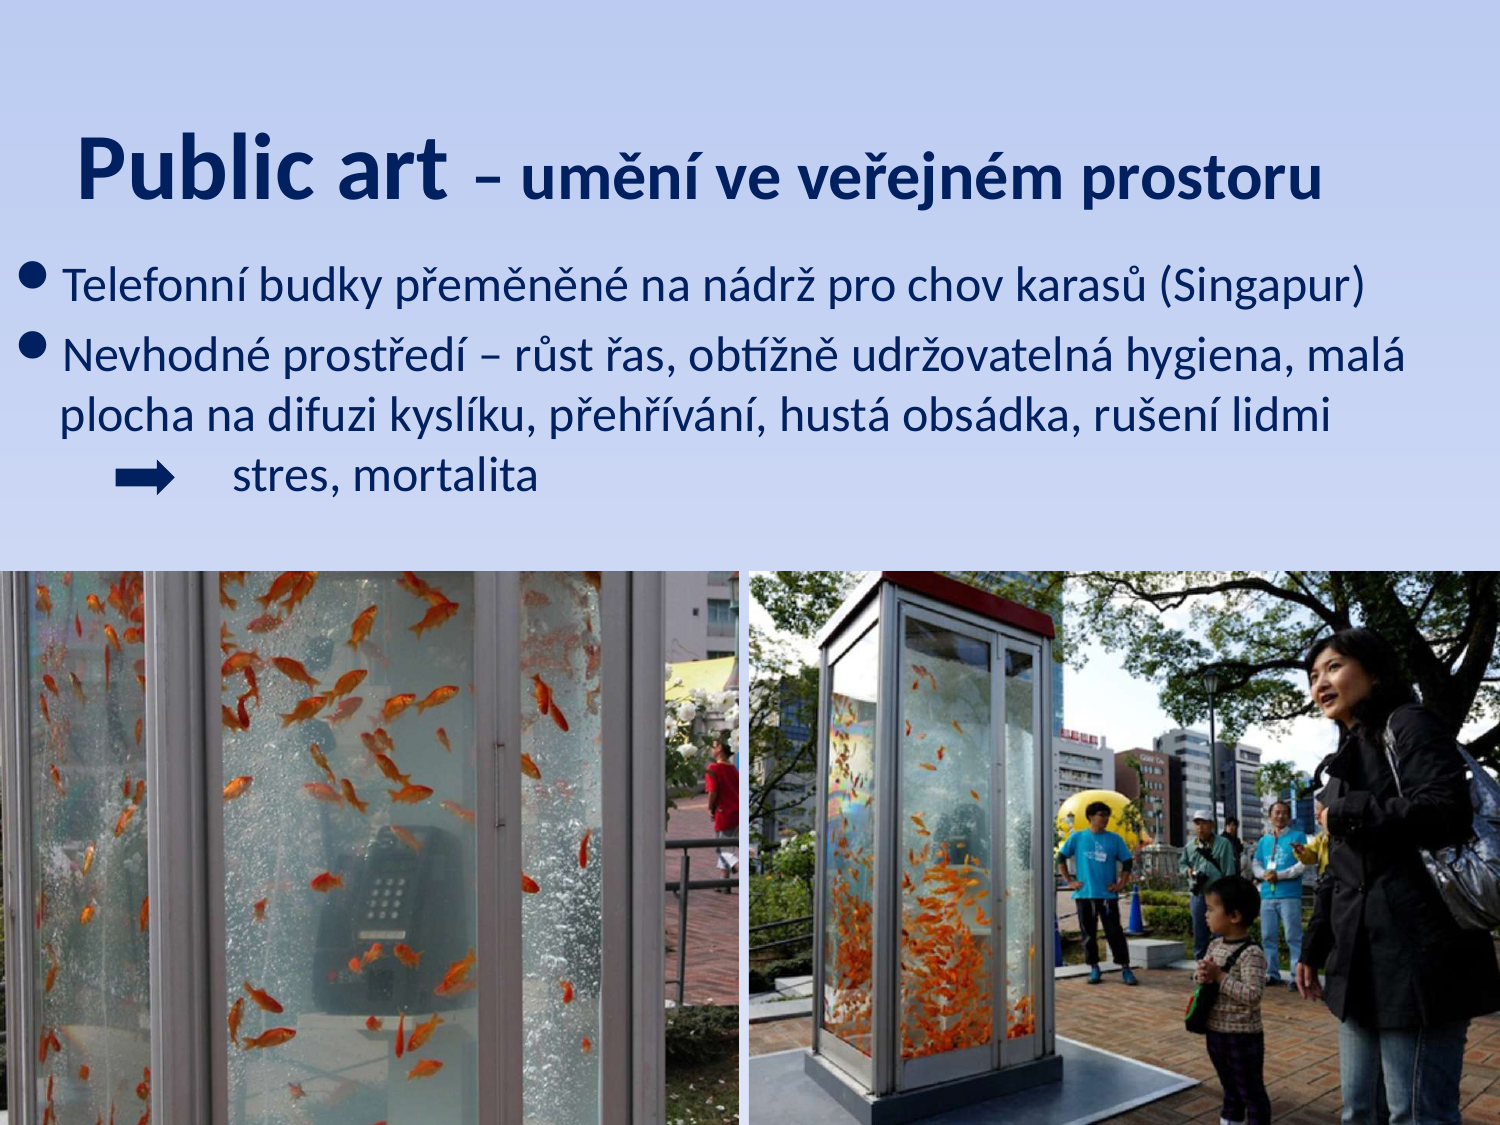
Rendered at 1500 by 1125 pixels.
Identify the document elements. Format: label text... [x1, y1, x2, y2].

text_box [113, 457, 177, 498]
picture [0, 571, 739, 1125]
list Telefonní budky přeměněné na nádrž pro chov karasů (Singapur) Nevhodné prostředí – růst řas, obtížně udržovatelná hygiena, malá plocha na difuzi kyslíku, přehřívání, hustá obsádka, rušení lidmi stres, mortalita [0, 244, 1500, 574]
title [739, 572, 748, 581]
title Public art – umění ve veřejném prostoru [76, 30, 1427, 219]
picture [748, 571, 1500, 1125]
